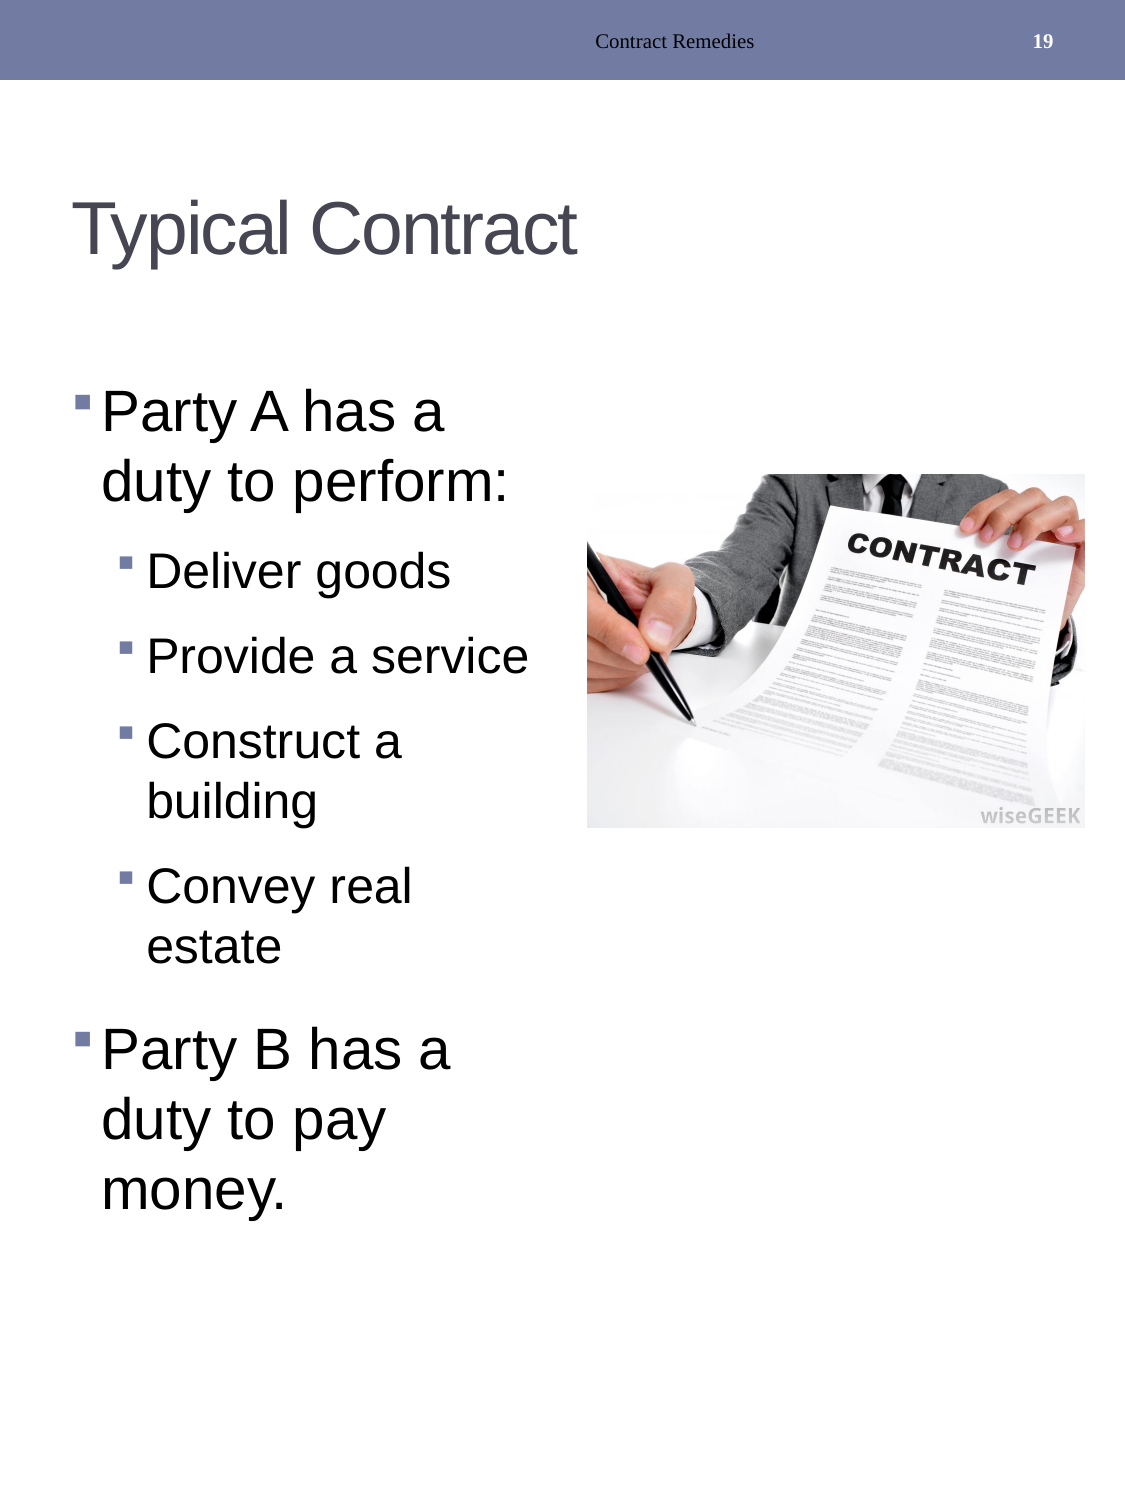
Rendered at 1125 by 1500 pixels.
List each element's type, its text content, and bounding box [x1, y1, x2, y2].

footer Contract Remedies [421, 4, 929, 76]
title Typical Contract [56, 116, 1069, 334]
slide_number 19 [937, 4, 1069, 76]
list Party A has a duty to perform: Deliver goods Provide a service Construct a building Convey real estate Party B has a duty to pay money. [56, 366, 554, 1398]
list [587, 474, 1085, 828]
